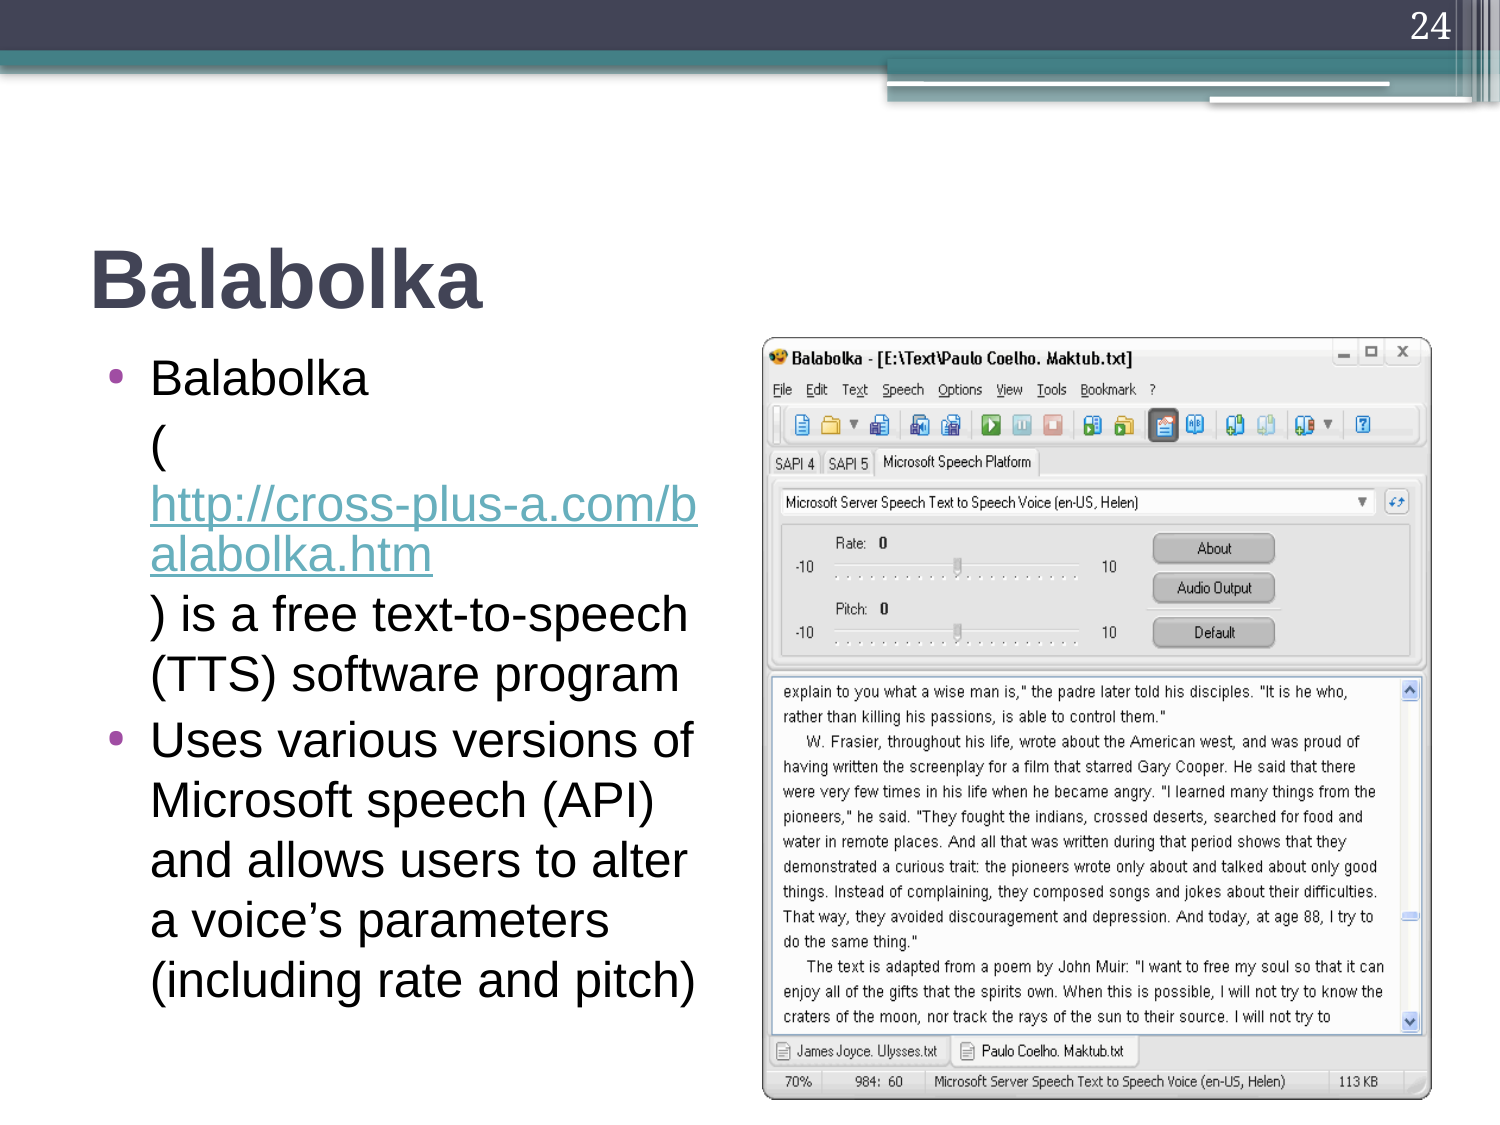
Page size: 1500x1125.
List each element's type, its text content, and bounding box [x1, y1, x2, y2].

list Balabolka (http://cross-plus-a.com/balabolka.htm) is a free text-to-speech (TTS) software program Uses various versions of Microsoft speech (API) and allows users to alter a voice’s parameters (including rate and pitch) [75, 337, 738, 1112]
title Balabolka [75, 187, 1425, 363]
slide_number 24 [1341, 0, 1466, 61]
picture [762, 337, 1432, 1101]
